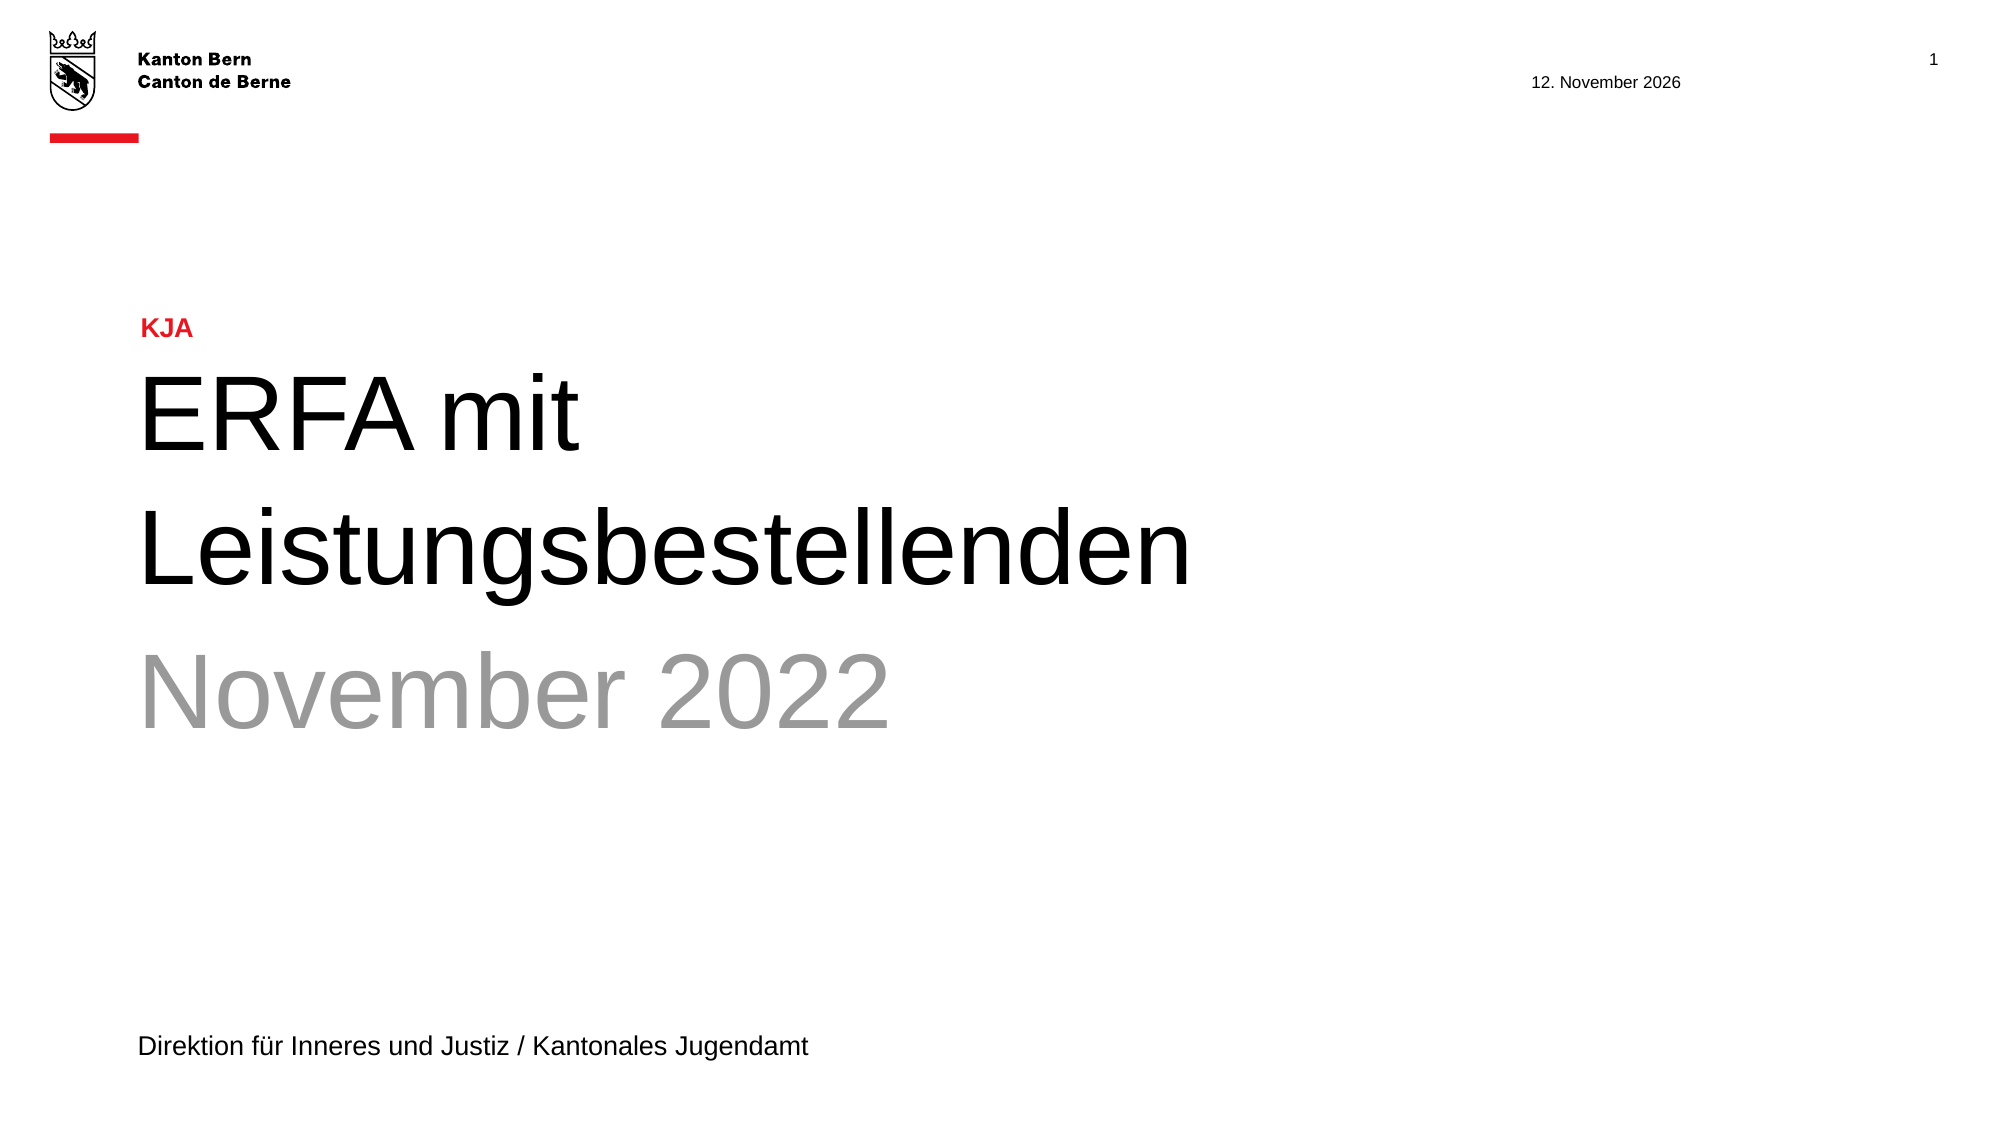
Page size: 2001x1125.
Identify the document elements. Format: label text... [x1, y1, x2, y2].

list KJA [137, 308, 1000, 350]
slide_number 1 [1885, 48, 1939, 67]
subtitle November 2022 [137, 616, 1532, 863]
list Direktion für Inneres und Justiz / Kantonales Jugendamt [137, 989, 1000, 1061]
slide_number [1531, 71, 1875, 89]
title ERFA mit Leistungsbestellenden [137, 349, 1532, 606]
